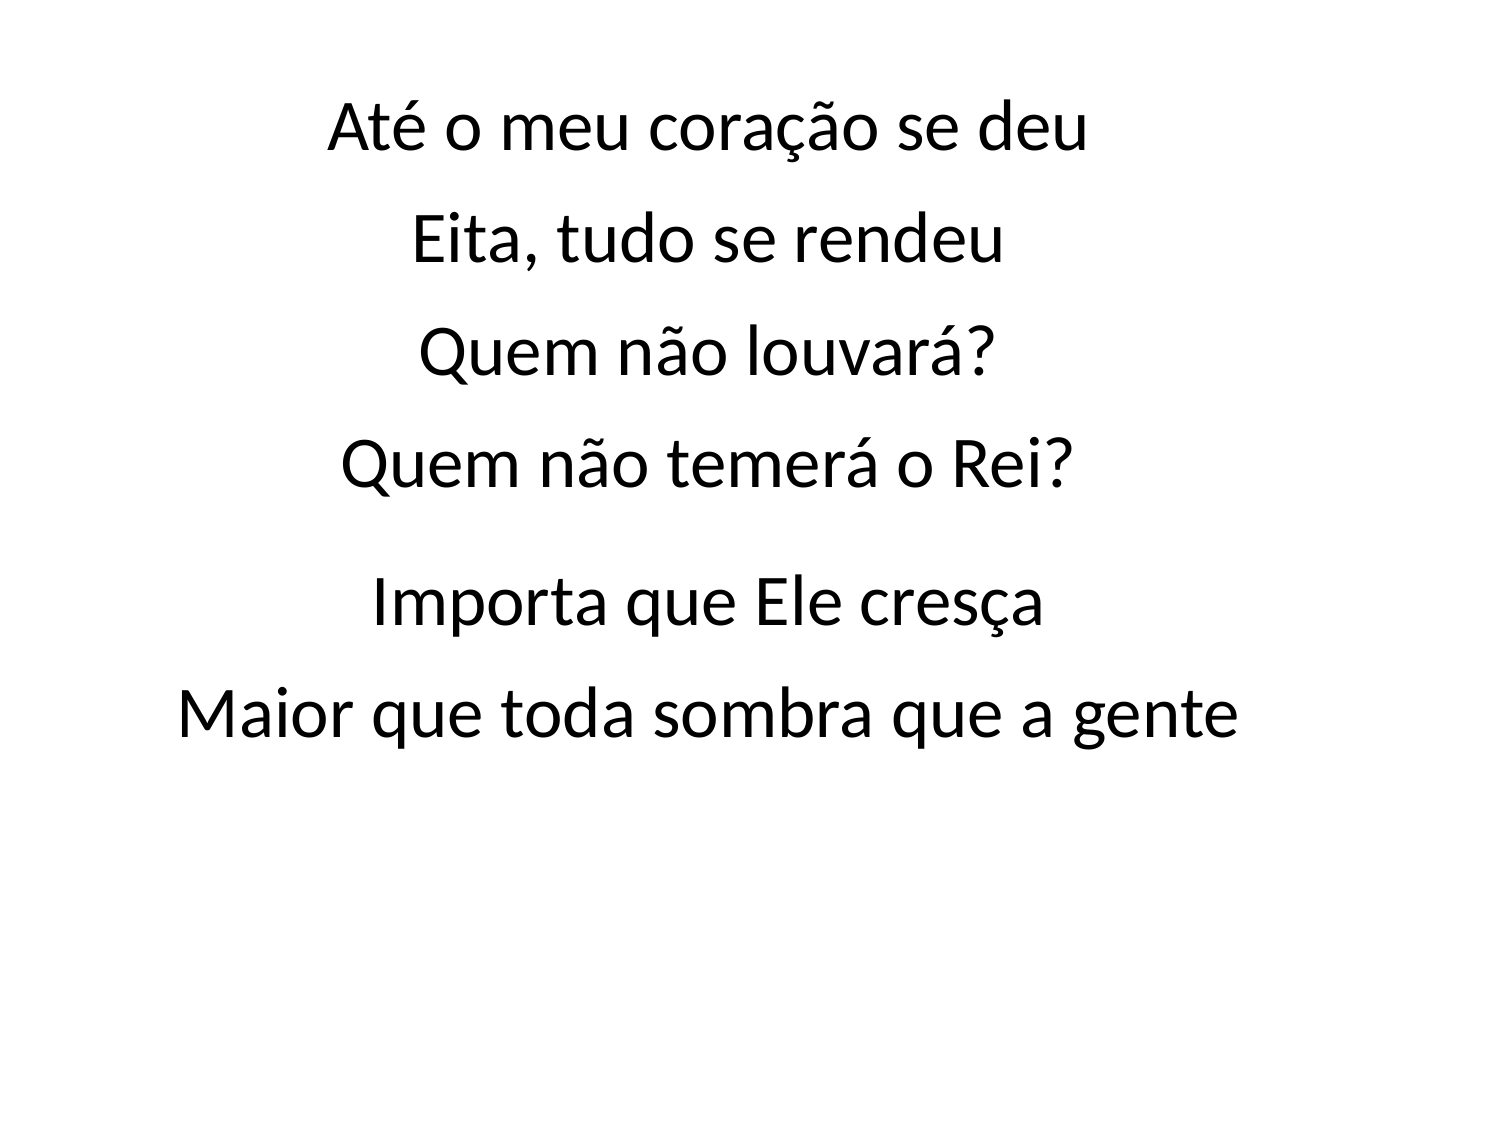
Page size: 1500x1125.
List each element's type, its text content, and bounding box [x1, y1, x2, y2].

text_box Até o meu coração se deu Eita, tudo se rendeu Quem não louvará? Quem não temerá o Rei? Importa que Ele cresça Maior que toda sombra que a gente [161, 0, 1256, 760]
